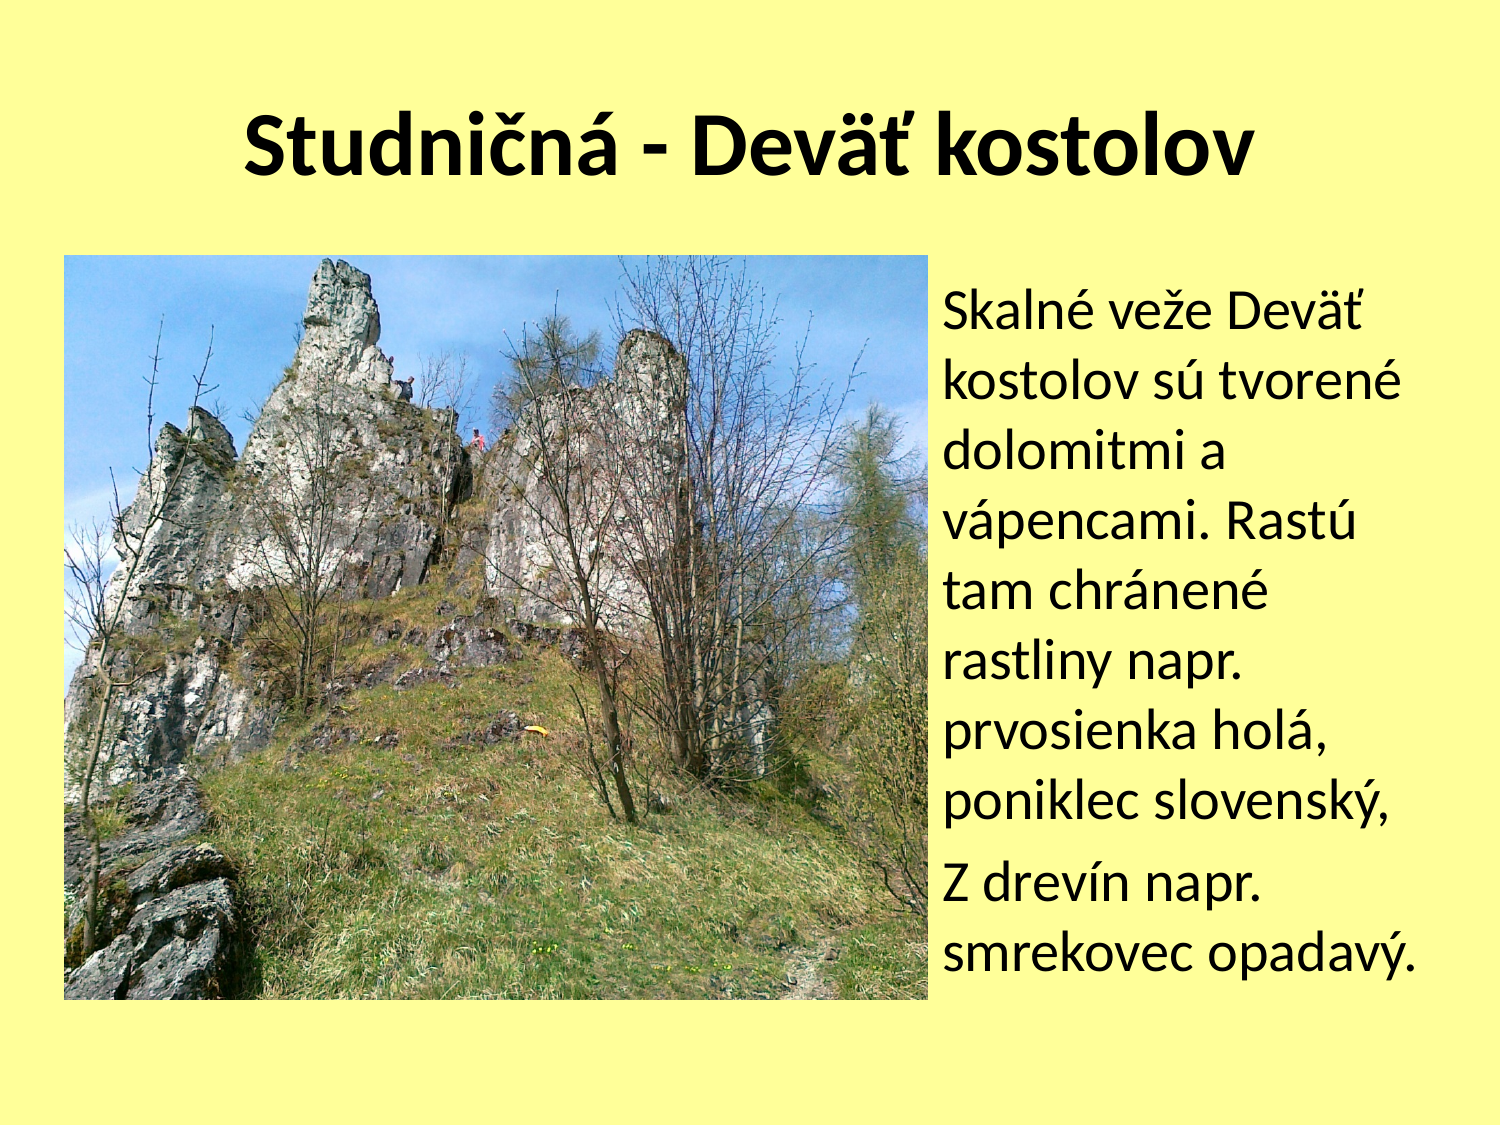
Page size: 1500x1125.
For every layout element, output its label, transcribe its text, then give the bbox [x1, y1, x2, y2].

title Studničná - Deväť kostolov [75, 45, 1425, 233]
picture [64, 255, 928, 1000]
list Skalné veže Deväť kostolov sú tvorené dolomitmi a vápencami. Rastú tam chránené rastliny napr. prvosienka holá, poniklec slovenský, Z drevín napr. smrekovec opadavý. [927, 263, 1447, 1007]
